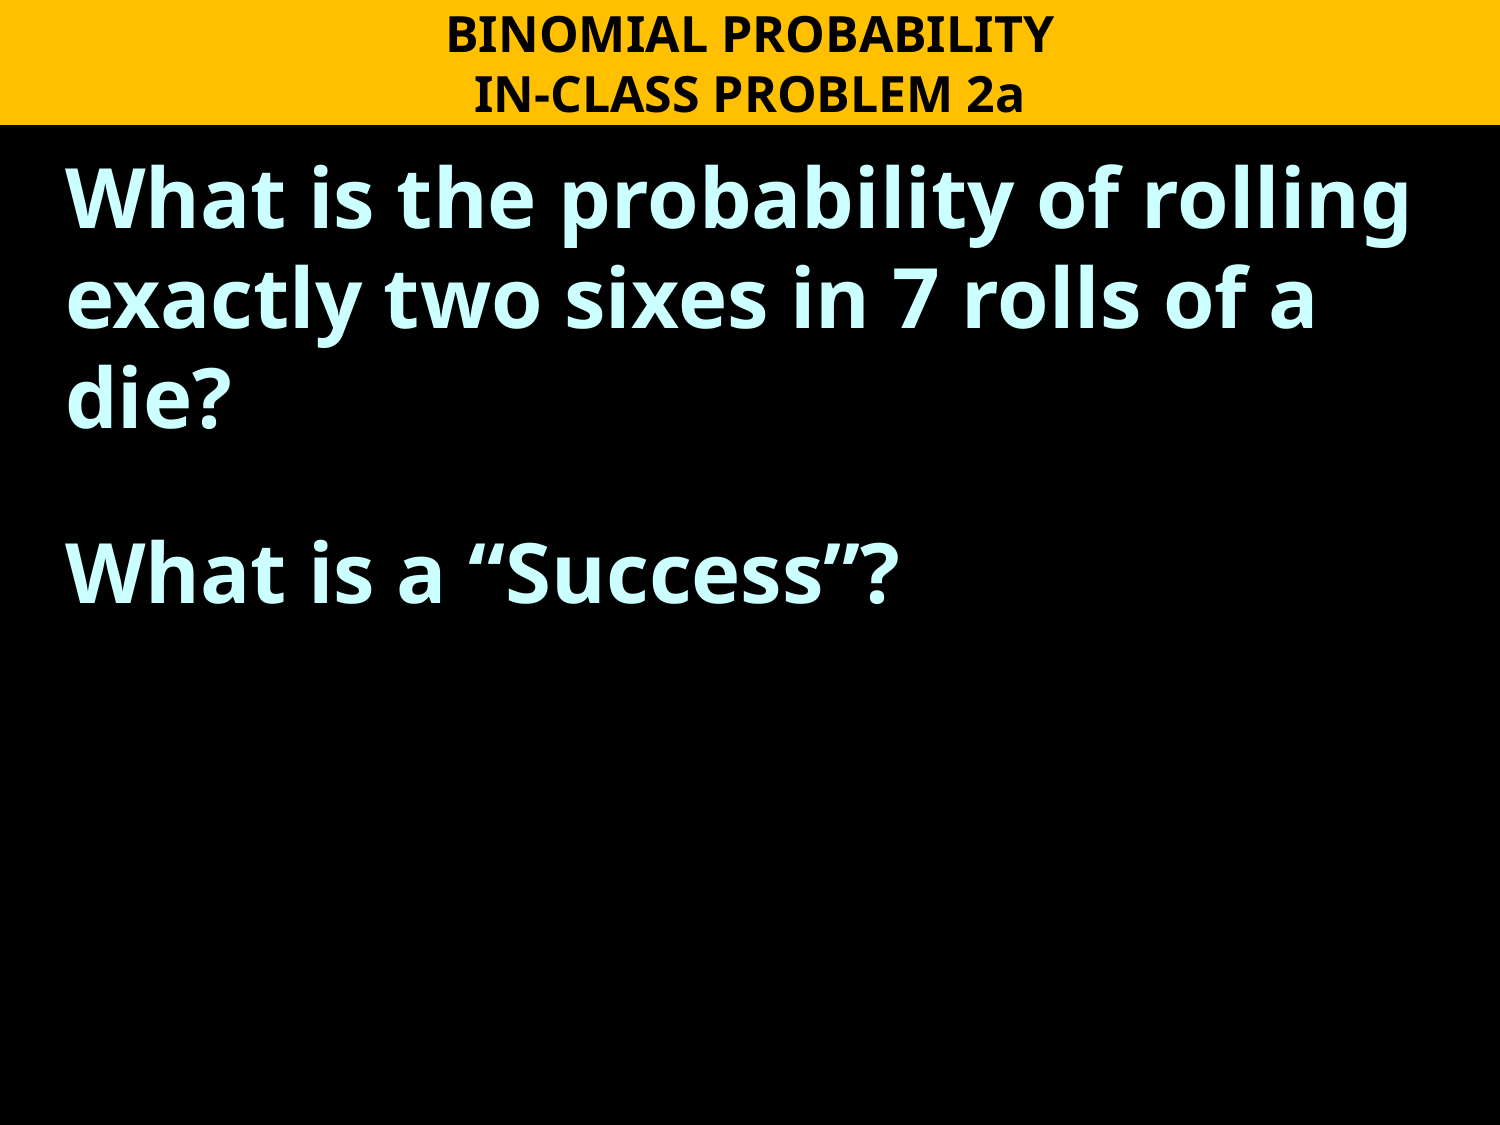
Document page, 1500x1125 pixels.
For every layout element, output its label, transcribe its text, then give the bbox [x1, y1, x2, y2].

text_box BINOMIAL PROBABILITY IN-CLASS PROBLEM 2a [0, 0, 1500, 125]
list What is the probability of rolling exactly two sixes in 7 rolls of a die? What is a “Success”? [50, 137, 1475, 1063]
